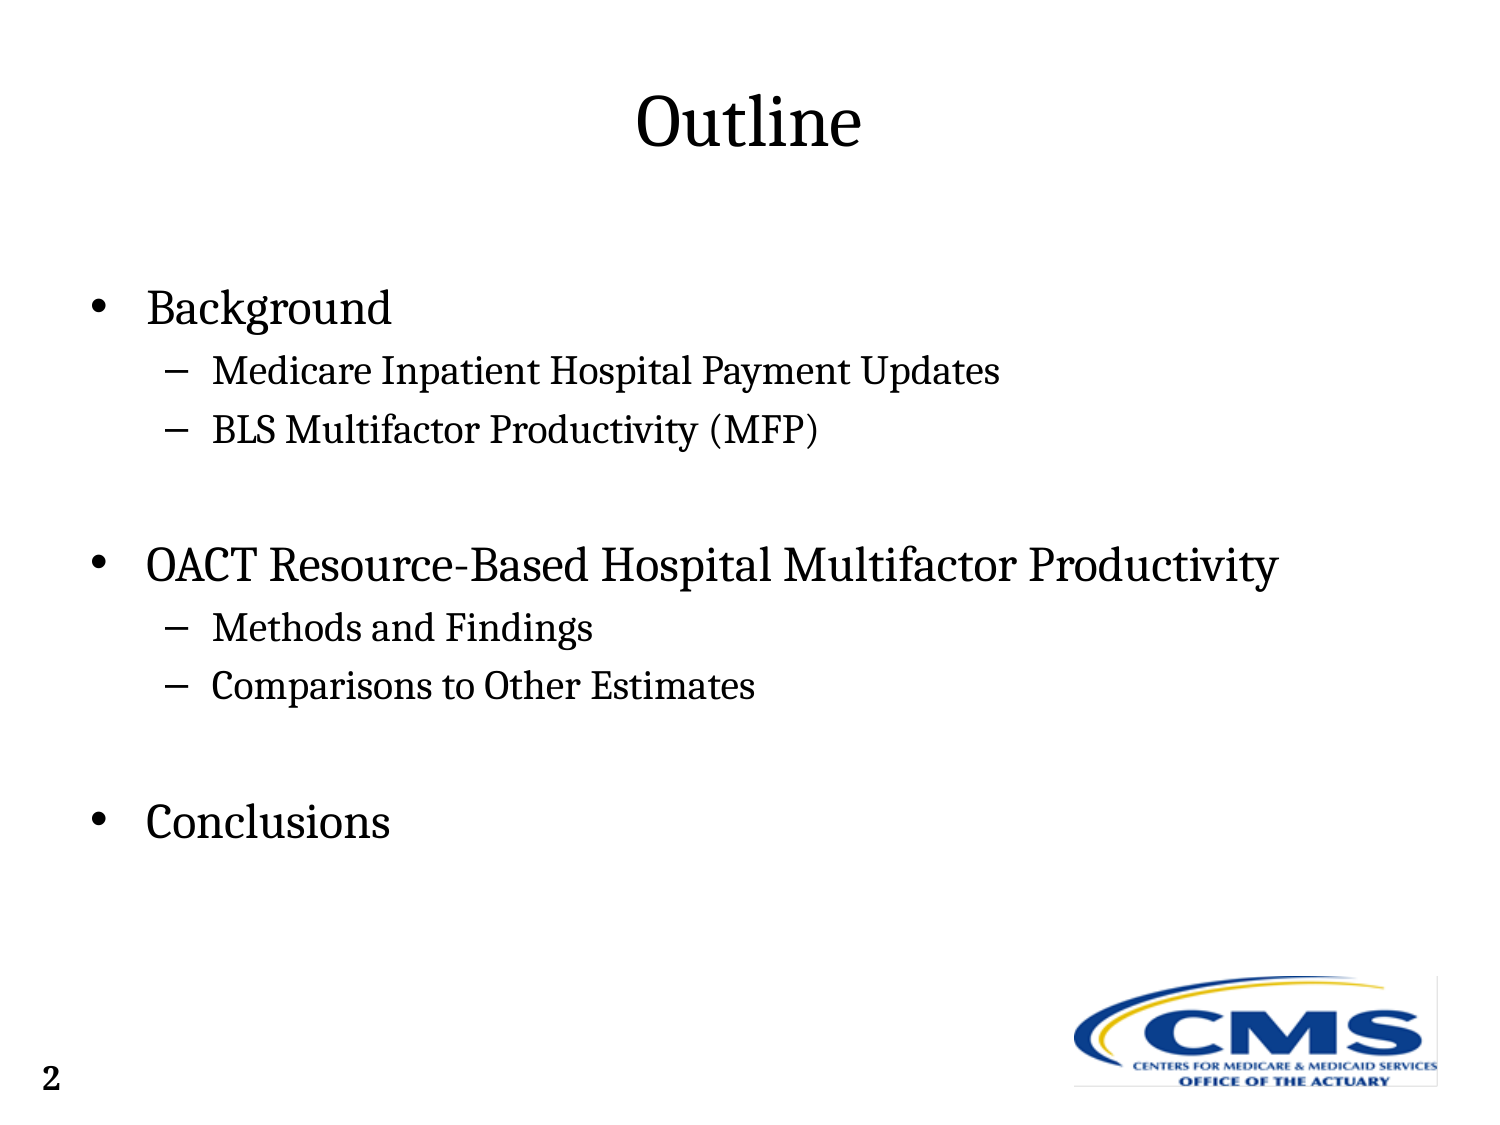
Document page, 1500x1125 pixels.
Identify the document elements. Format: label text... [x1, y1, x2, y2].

list Background Medicare Inpatient Hospital Payment Updates BLS Multifactor Productivity (MFP) OACT Resource-Based Hospital Multifactor Productivity Methods and Findings Comparisons to Other Estimates Conclusions [75, 212, 1425, 1005]
slide_number 2 [1, 1050, 102, 1110]
title Outline [75, 0, 1425, 212]
picture [1074, 976, 1439, 1088]
